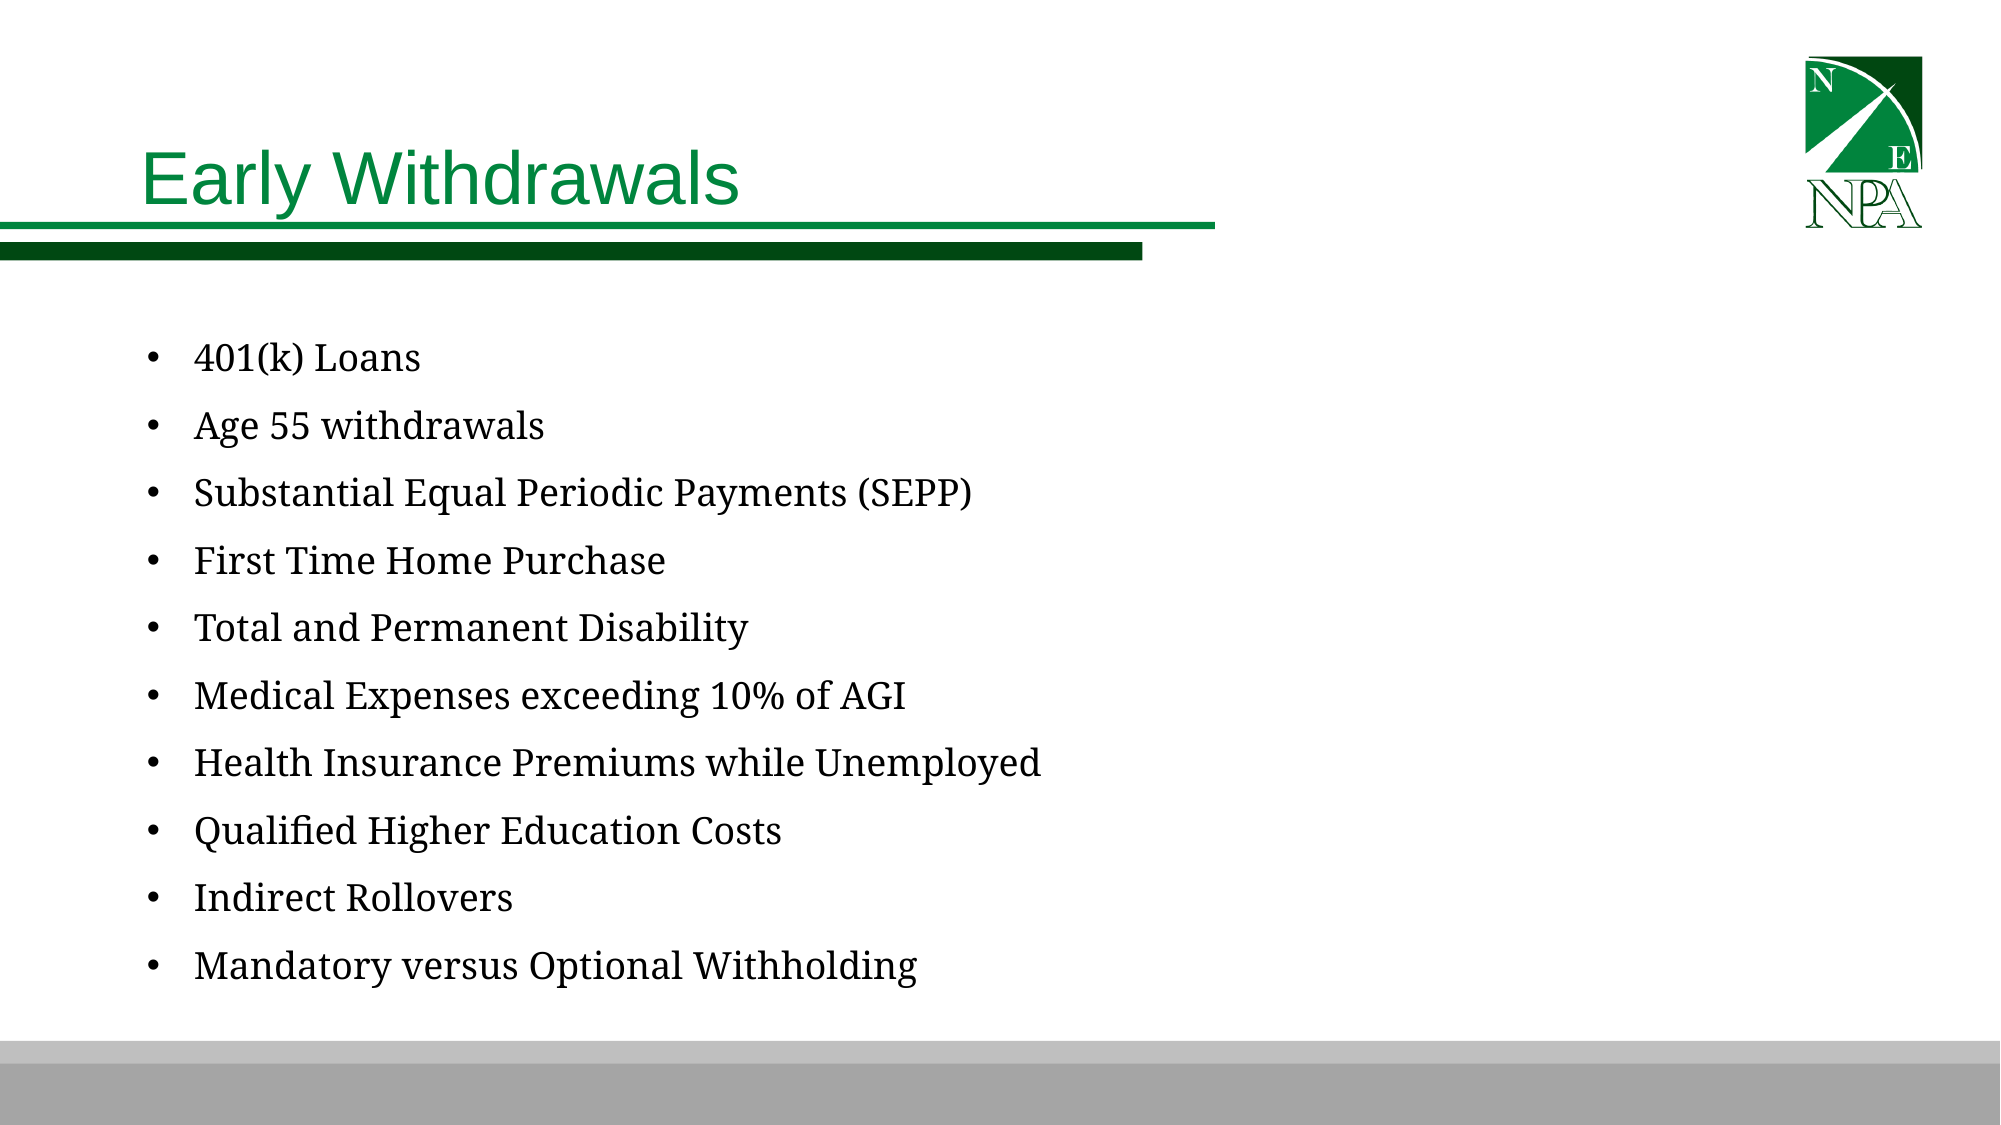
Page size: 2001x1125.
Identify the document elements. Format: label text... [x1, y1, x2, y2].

text_box 401(k) Loans Age 55 withdrawals Substantial Equal Periodic Payments (SEPP) First Time Home Purchase Total and Permanent Disability Medical Expenses exceeding 10% of AGI Health Insurance Premiums while Unemployed Qualified Higher Education Costs Indirect Rollovers Mandatory versus Optional Withholding [132, 304, 1155, 995]
text_box Early Withdrawals [126, 122, 1161, 228]
picture [1798, 52, 1927, 231]
